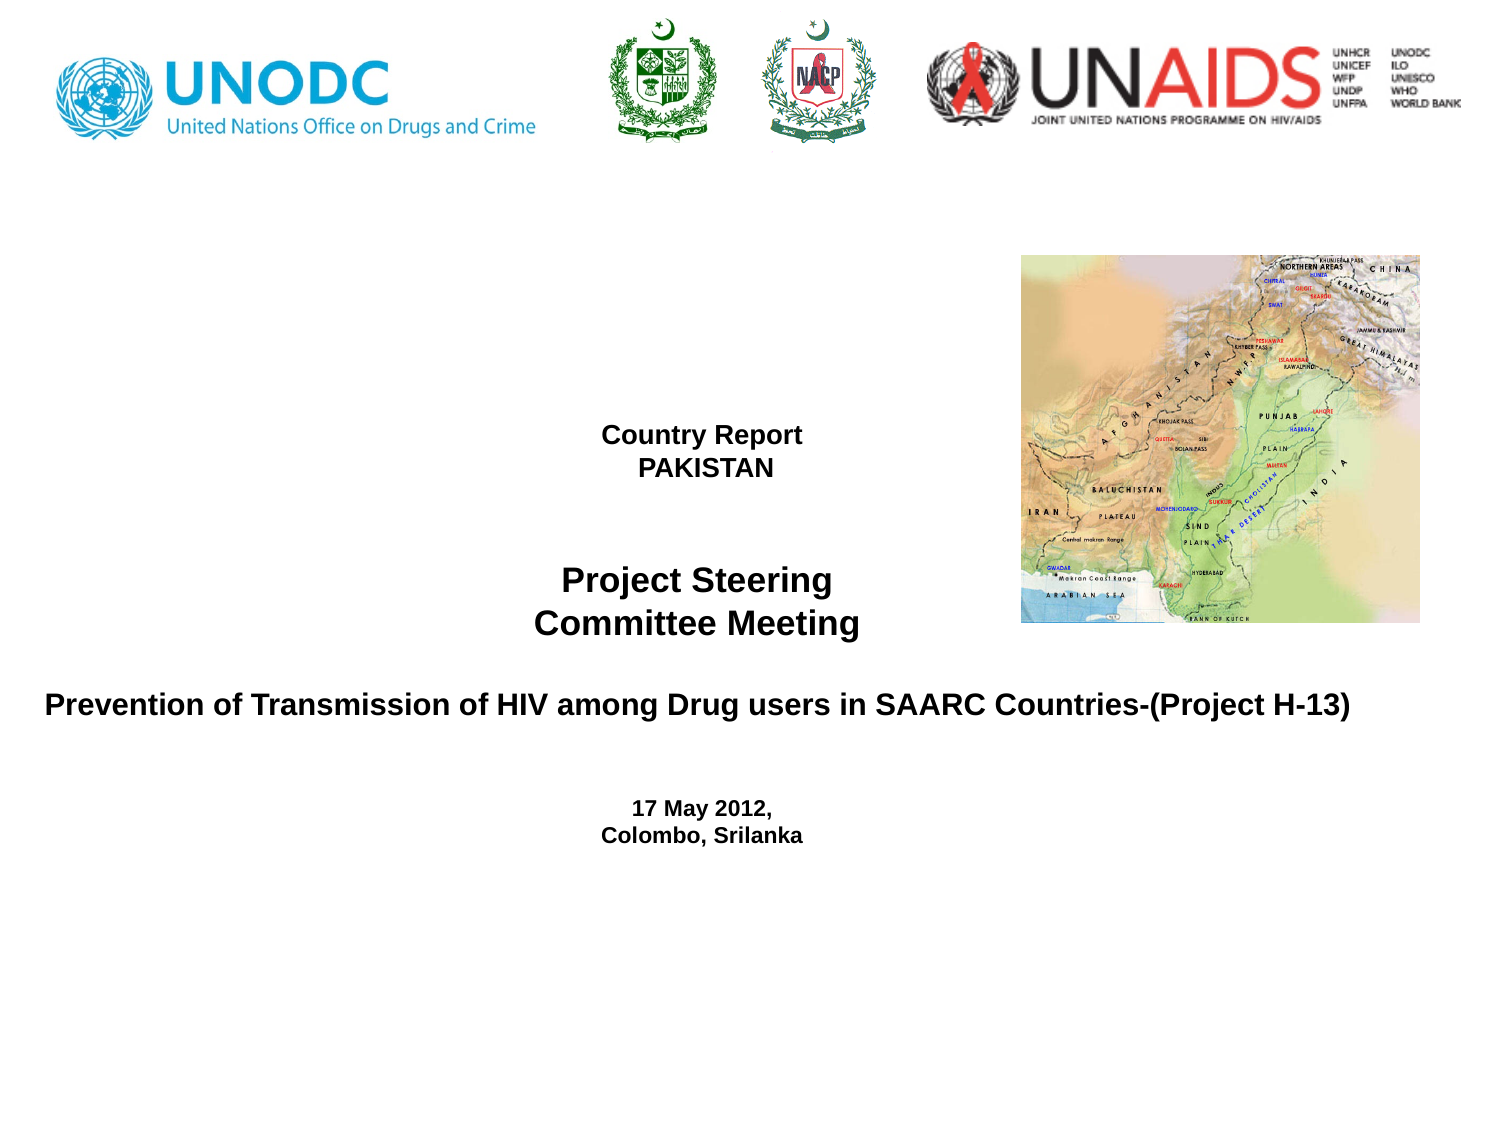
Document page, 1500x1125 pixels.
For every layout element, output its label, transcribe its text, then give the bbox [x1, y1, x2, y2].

picture [52, 54, 538, 143]
picture [1021, 255, 1420, 623]
picture [608, 18, 718, 143]
title Country Report PAKISTAN Project Steering Committee Meeting Prevention of Transmission of HIV among Drug users in SAARC Countries-(Project H-13) 17 May 2012, Colombo, Srilanka [16, 172, 1389, 1083]
picture [740, 9, 898, 160]
picture [926, 42, 1461, 127]
